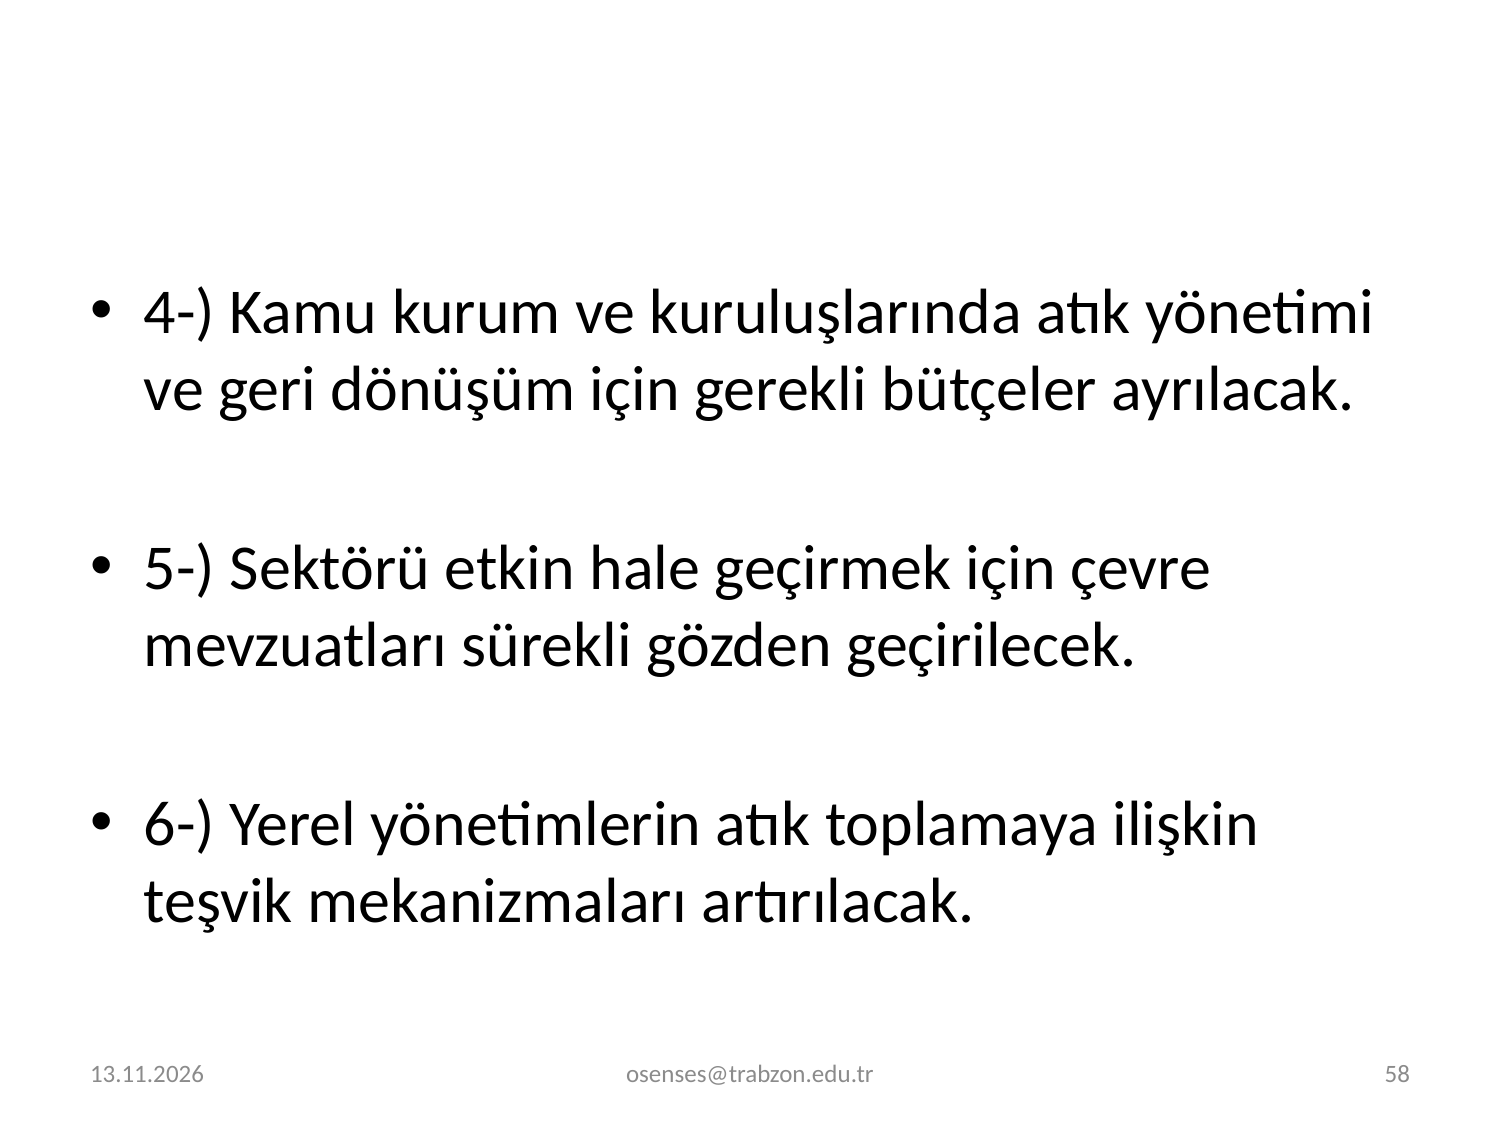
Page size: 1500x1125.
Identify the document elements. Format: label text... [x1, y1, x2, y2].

footer osenses@trabzon.edu.tr [512, 1042, 988, 1103]
list 4-) Kamu kurum ve kuruluşlarında atık yönetimi ve geri dönüşüm için gerekli bütçeler ayrılacak. 5-) Sektörü etkin hale geçirmek için çevre mevzuatları sürekli gözden geçirilecek. 6-) Yerel yönetimlerin atık toplamaya ilişkin teşvik mekanizmaları artırılacak. [75, 262, 1425, 1005]
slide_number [75, 1042, 425, 1103]
slide_number 58 [1074, 1042, 1425, 1103]
